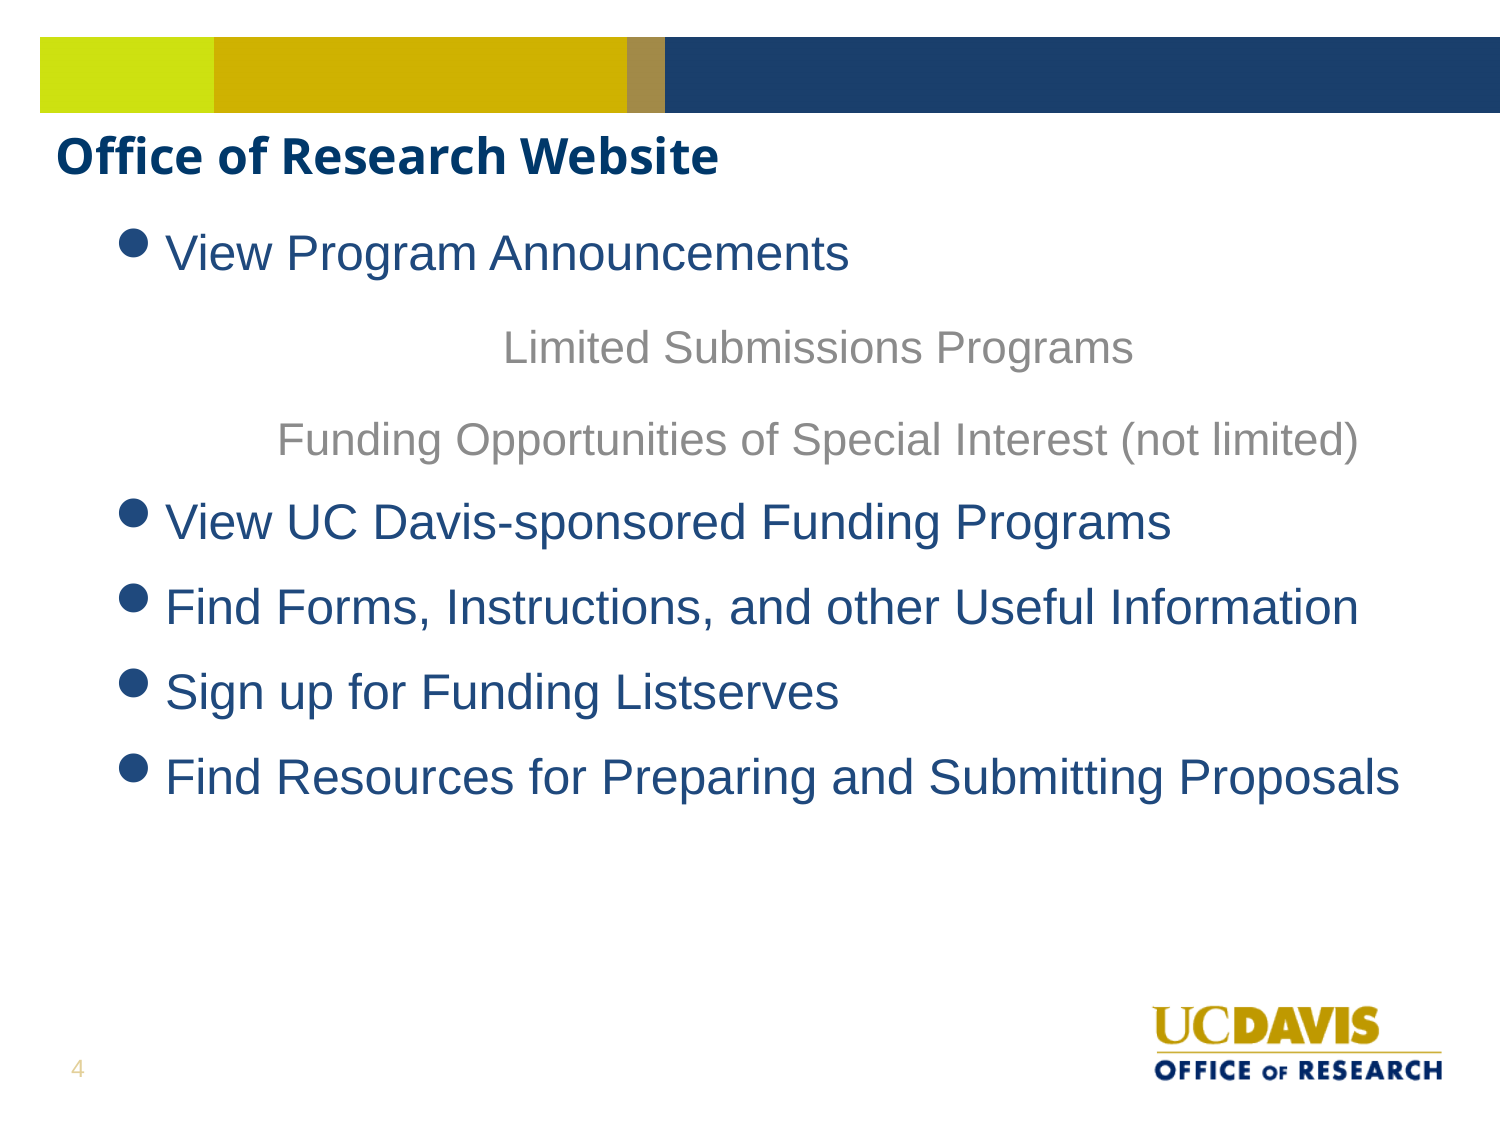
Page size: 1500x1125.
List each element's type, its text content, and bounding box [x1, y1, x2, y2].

title Office of Research Website [40, 112, 1500, 198]
slide_number 4 [24, 1037, 100, 1098]
picture [40, 37, 1500, 112]
picture [1149, 1027, 1450, 1088]
subtitle View Program Announcements Limited Submissions Programs Funding Opportunities of Special Interest (not limited) View UC Davis-sponsored Funding Programs Find Forms, Instructions, and other Useful Information Sign up for Funding Listserves Find Resources for Preparing and Submitting Proposals [99, 212, 1463, 1027]
